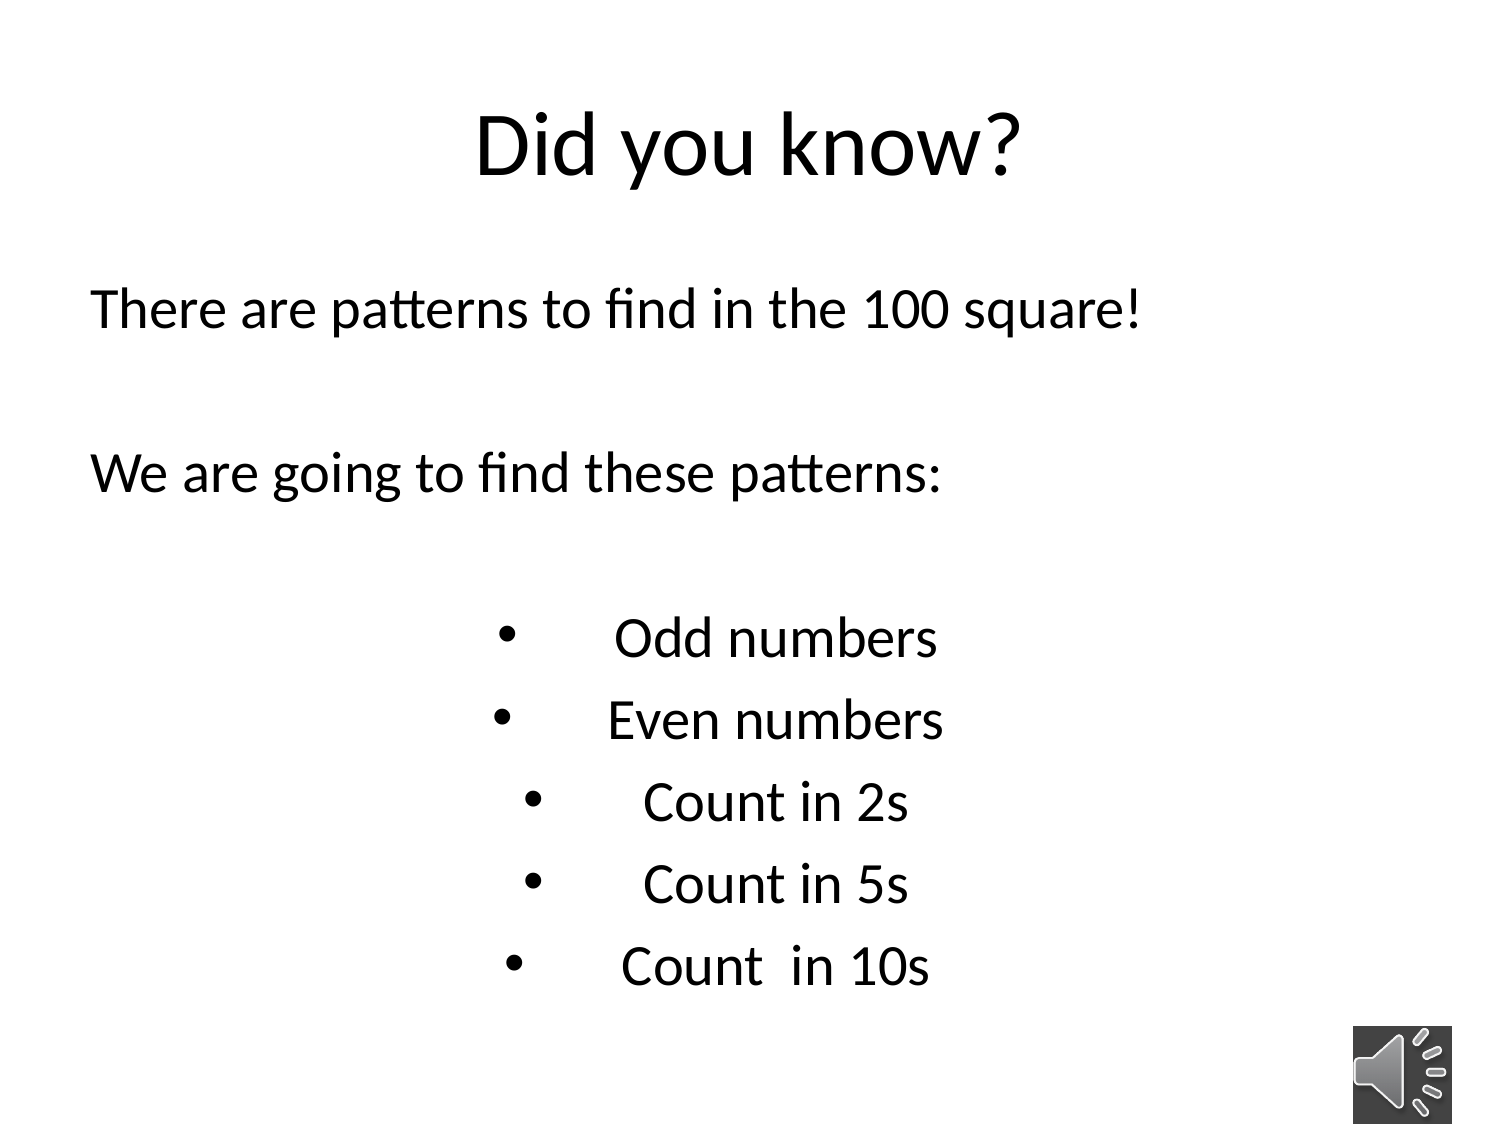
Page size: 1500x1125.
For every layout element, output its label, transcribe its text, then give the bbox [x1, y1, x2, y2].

picture [1352, 1024, 1453, 1125]
title Did you know? [75, 45, 1425, 233]
list There are patterns to find in the 100 square! We are going to find these patterns: Odd numbers Even numbers Count in 2s Count in 5s Count in 10s [75, 262, 1425, 1005]
